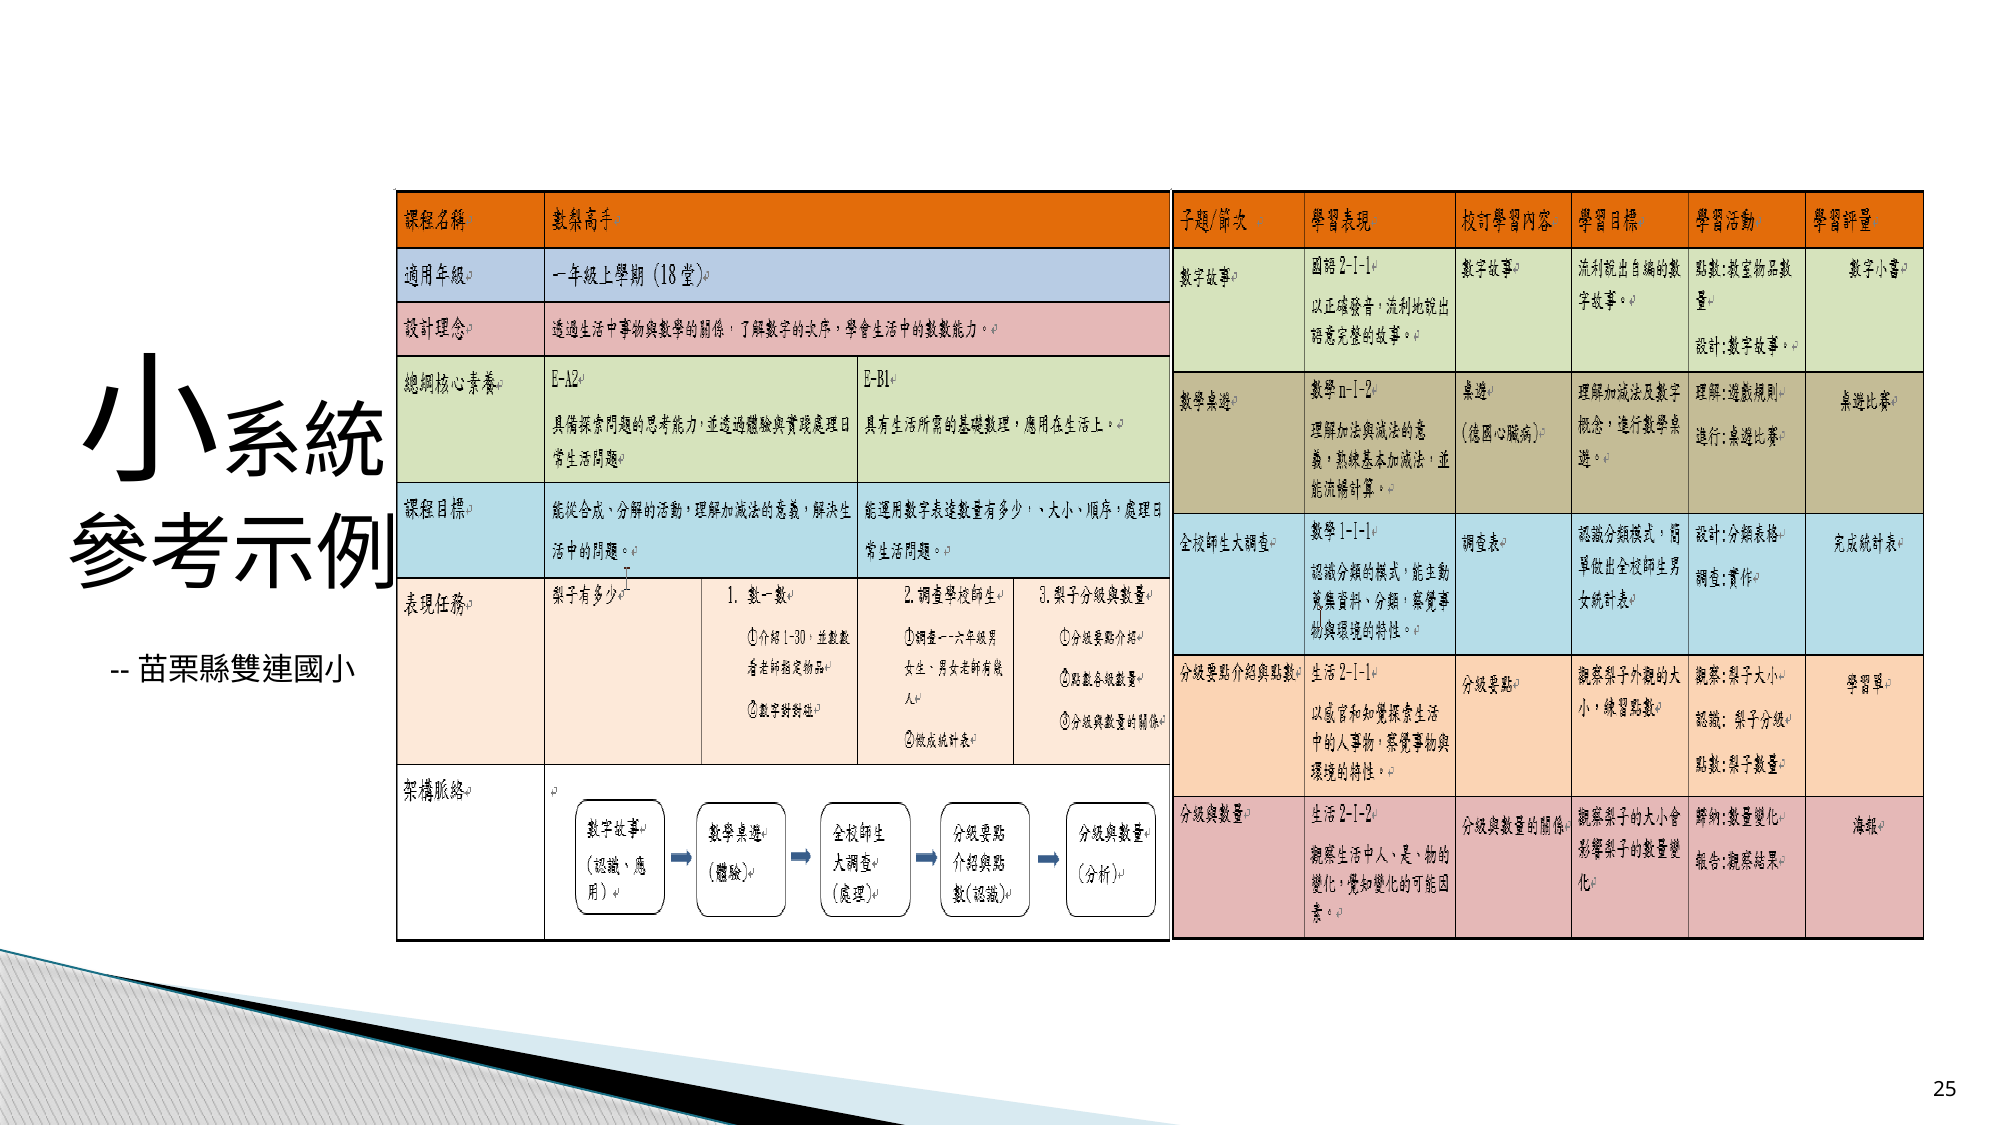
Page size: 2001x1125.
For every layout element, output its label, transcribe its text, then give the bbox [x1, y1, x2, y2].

text_box 小系統參考示例 --苗栗縣雙連國小 [40, 233, 387, 883]
slide_number 25 [1891, 1051, 1972, 1112]
picture [393, 187, 1925, 945]
